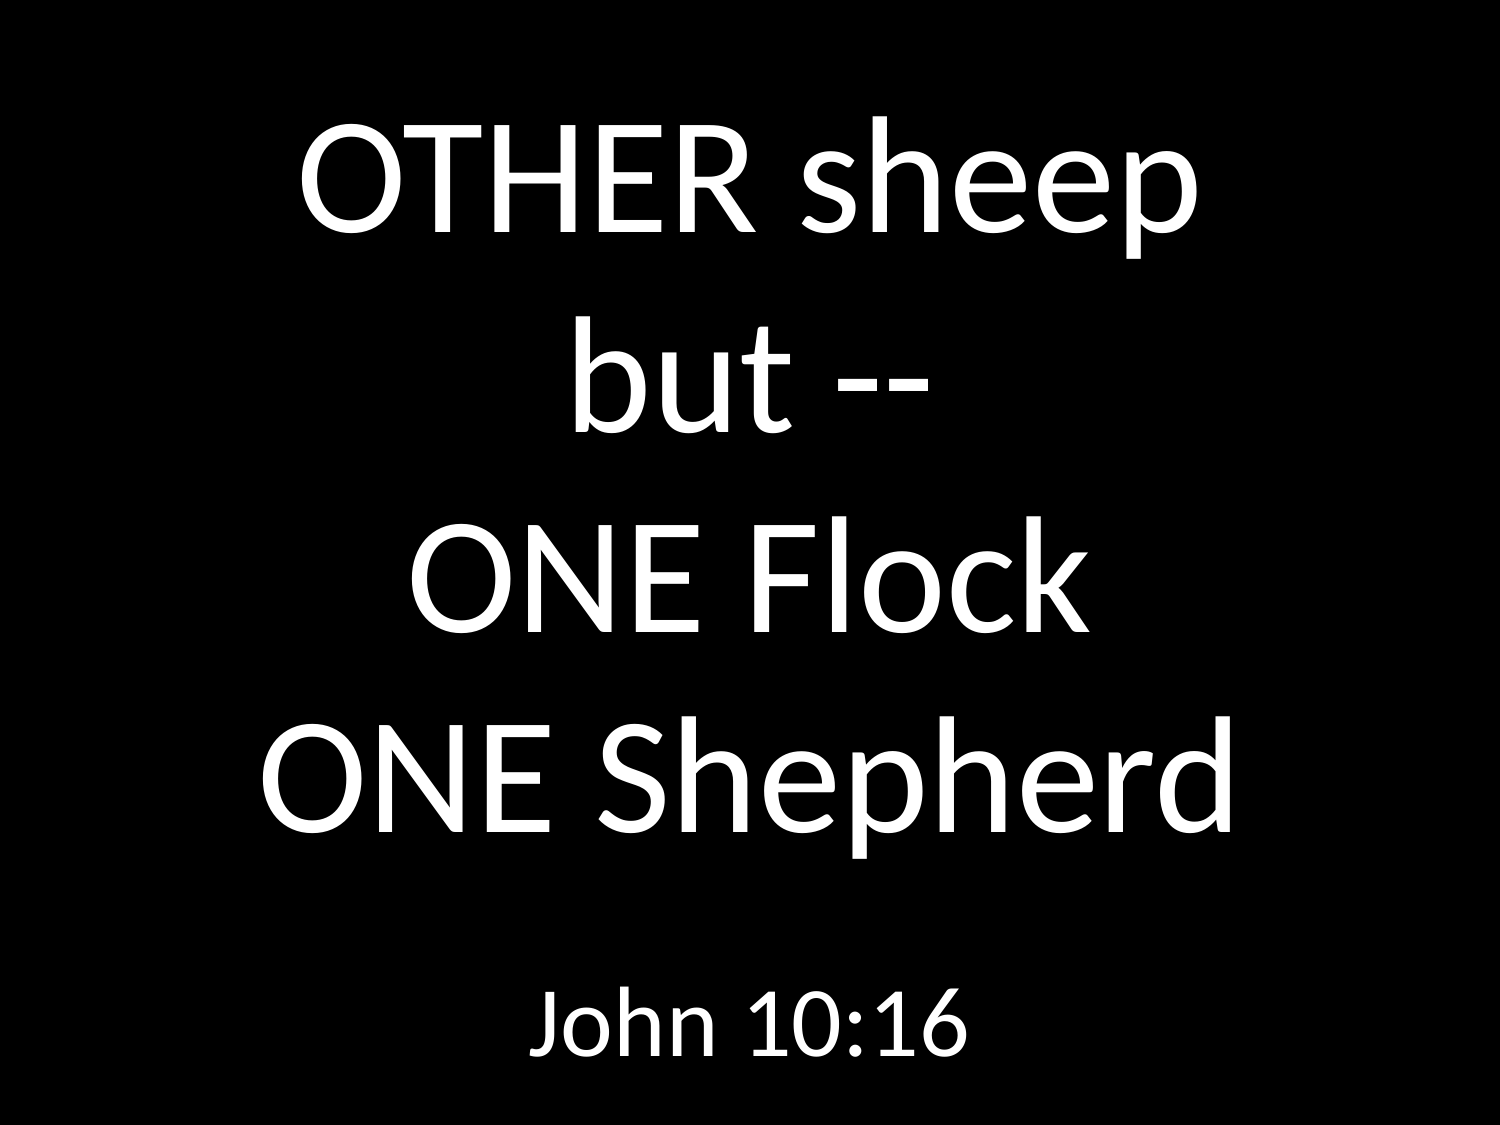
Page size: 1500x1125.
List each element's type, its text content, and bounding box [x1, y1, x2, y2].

title OTHER sheep but -- ONE Flock ONE Shepherd [112, 0, 1388, 932]
subtitle John 10:16 [0, 949, 1500, 1125]
